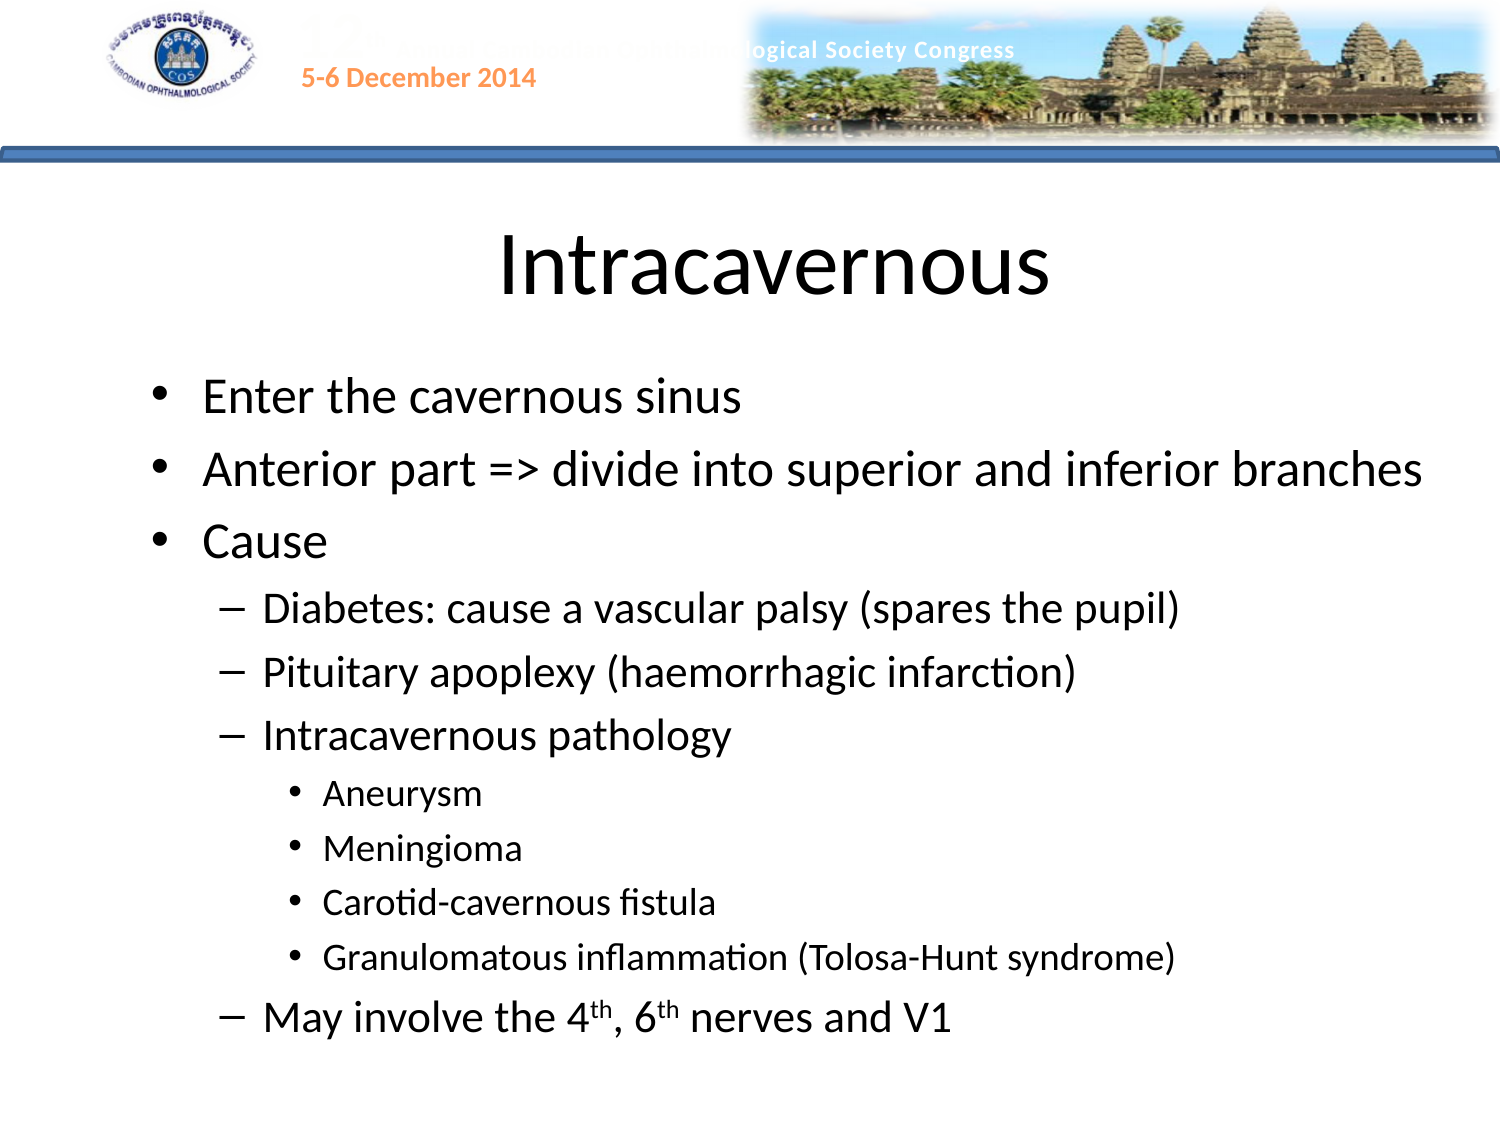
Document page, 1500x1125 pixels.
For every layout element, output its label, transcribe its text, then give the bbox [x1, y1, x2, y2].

picture [118, 17, 247, 95]
title Intracavernous [99, 174, 1450, 342]
list Enter the cavernous sinus Anterior part => divide into superior and inferior branches Cause Diabetes: cause a vascular palsy (spares the pupil) Pituitary apoplexy (haemorrhagic infarction) Intracavernous pathology Aneurysm Meningioma Carotid-cavernous fistula Granulomatous inflammation (Tolosa-Hunt syndrome) May involve the 4th, 6th nerves and V1 [135, 353, 1450, 1100]
picture [767, 29, 1472, 121]
